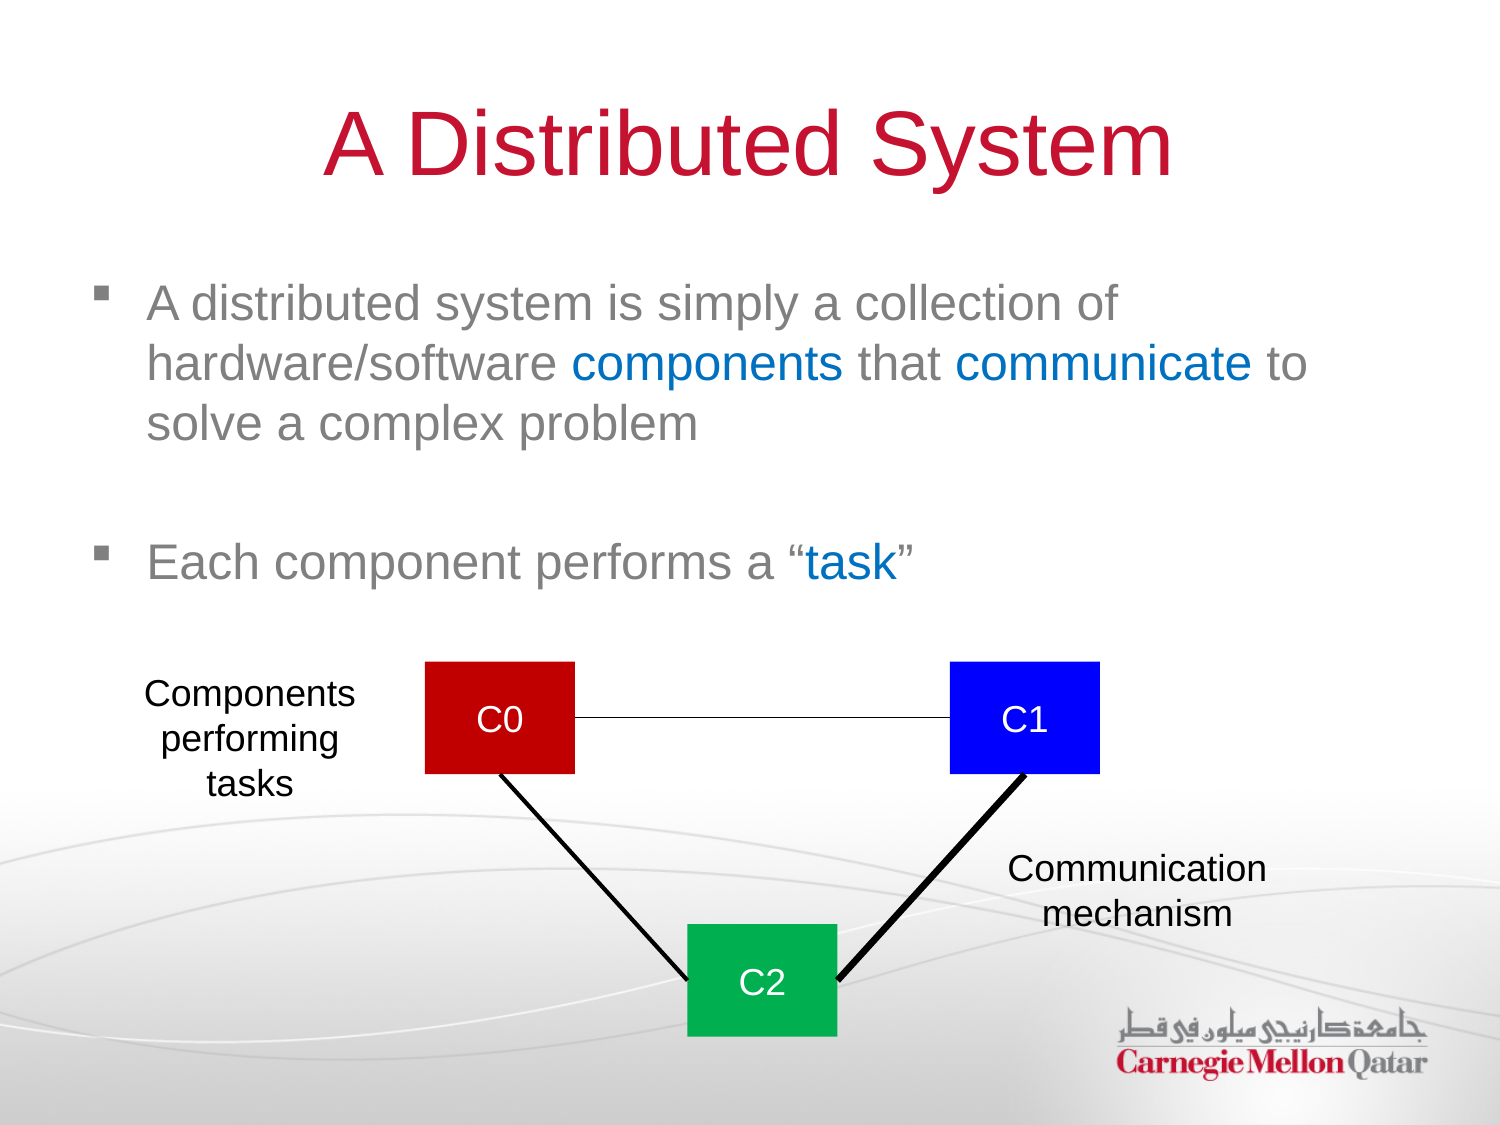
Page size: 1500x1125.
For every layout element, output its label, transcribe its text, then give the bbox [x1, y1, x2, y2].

title A Distributed System [75, 45, 1425, 233]
text_box C0 [423, 660, 577, 776]
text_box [837, 773, 1026, 981]
list A distributed system is simply a collection of hardware/software components that communicate to solve a complex problem Each component performs a “task” [75, 262, 1425, 1005]
text_box Components performing tasks [125, 661, 375, 812]
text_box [499, 773, 688, 981]
text_box C1 [948, 660, 1102, 776]
picture [0, 0, 1500, 1125]
text_box Communication mechanism [1029, 836, 1288, 942]
text_box C2 [685, 922, 839, 1039]
